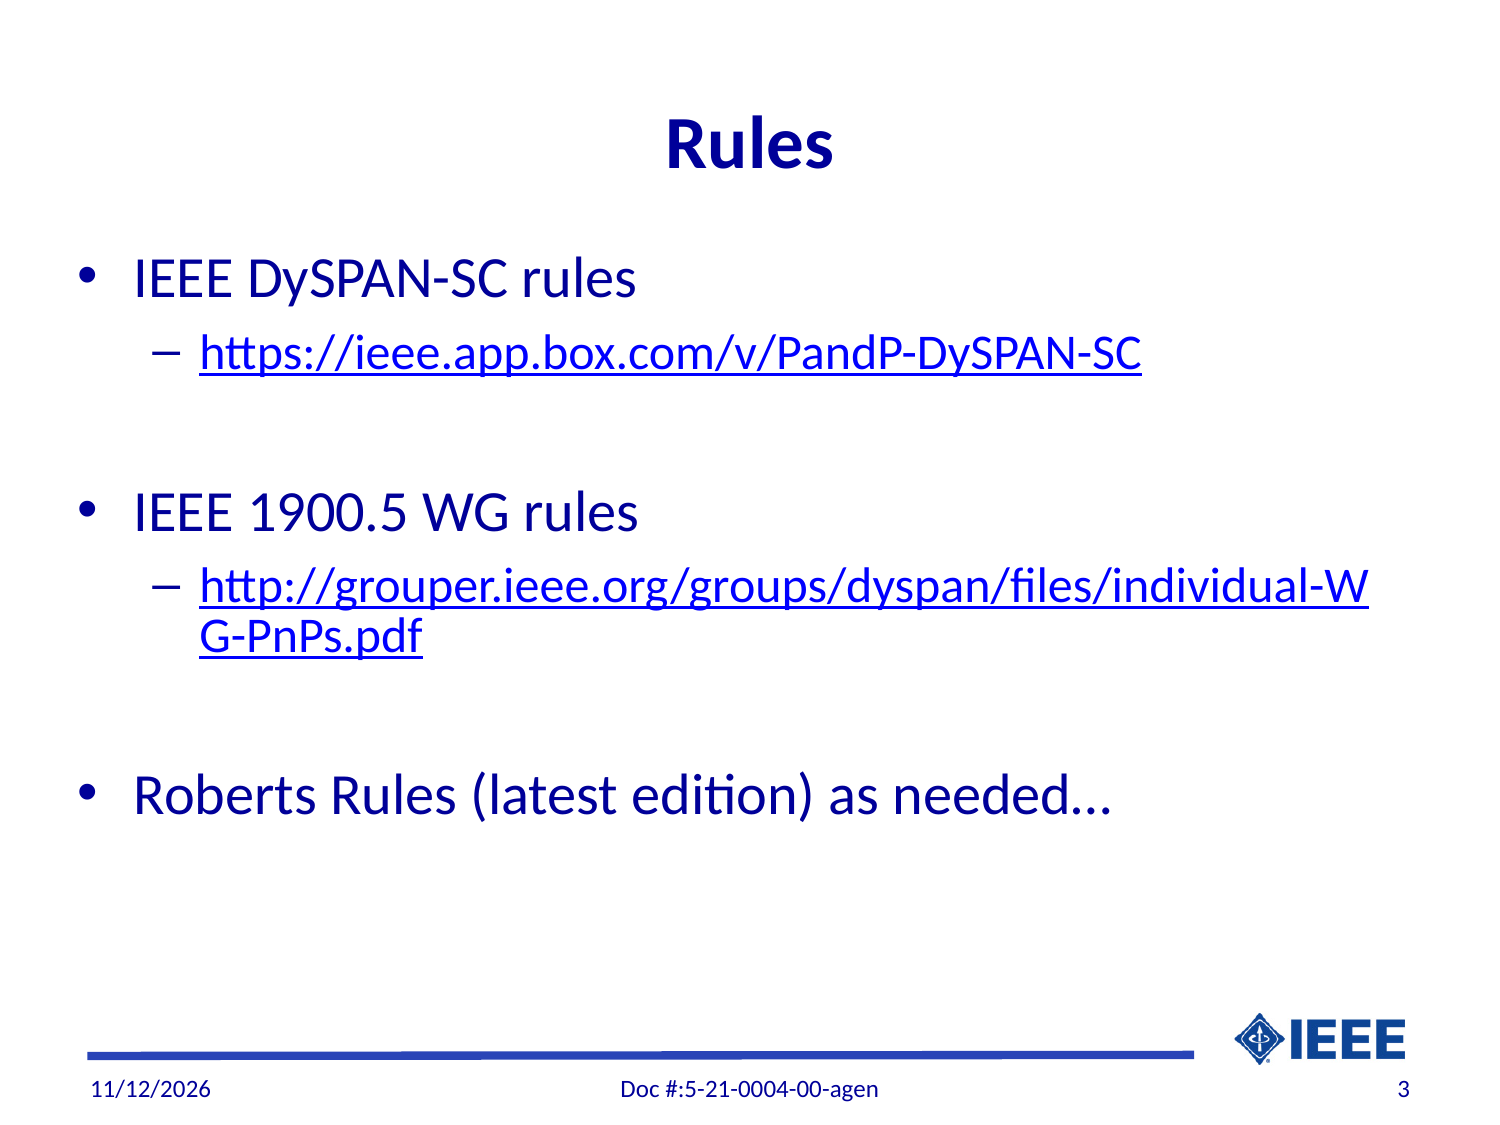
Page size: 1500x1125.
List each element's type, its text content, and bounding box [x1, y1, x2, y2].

list IEEE DySPAN-SC rules https://ieee.app.box.com/v/PandP-DySPAN-SC IEEE 1900.5 WG rules http://grouper.ieee.org/groups/dyspan/files/individual-WG-PnPs.pdf Roberts Rules (latest edition) as needed… [62, 232, 1413, 975]
title Rules [75, 45, 1425, 233]
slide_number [75, 1057, 425, 1118]
picture [1231, 1011, 1406, 1057]
footer Doc #:5-21-0004-00-agen [512, 1057, 988, 1118]
slide_number 3 [1074, 1057, 1425, 1118]
